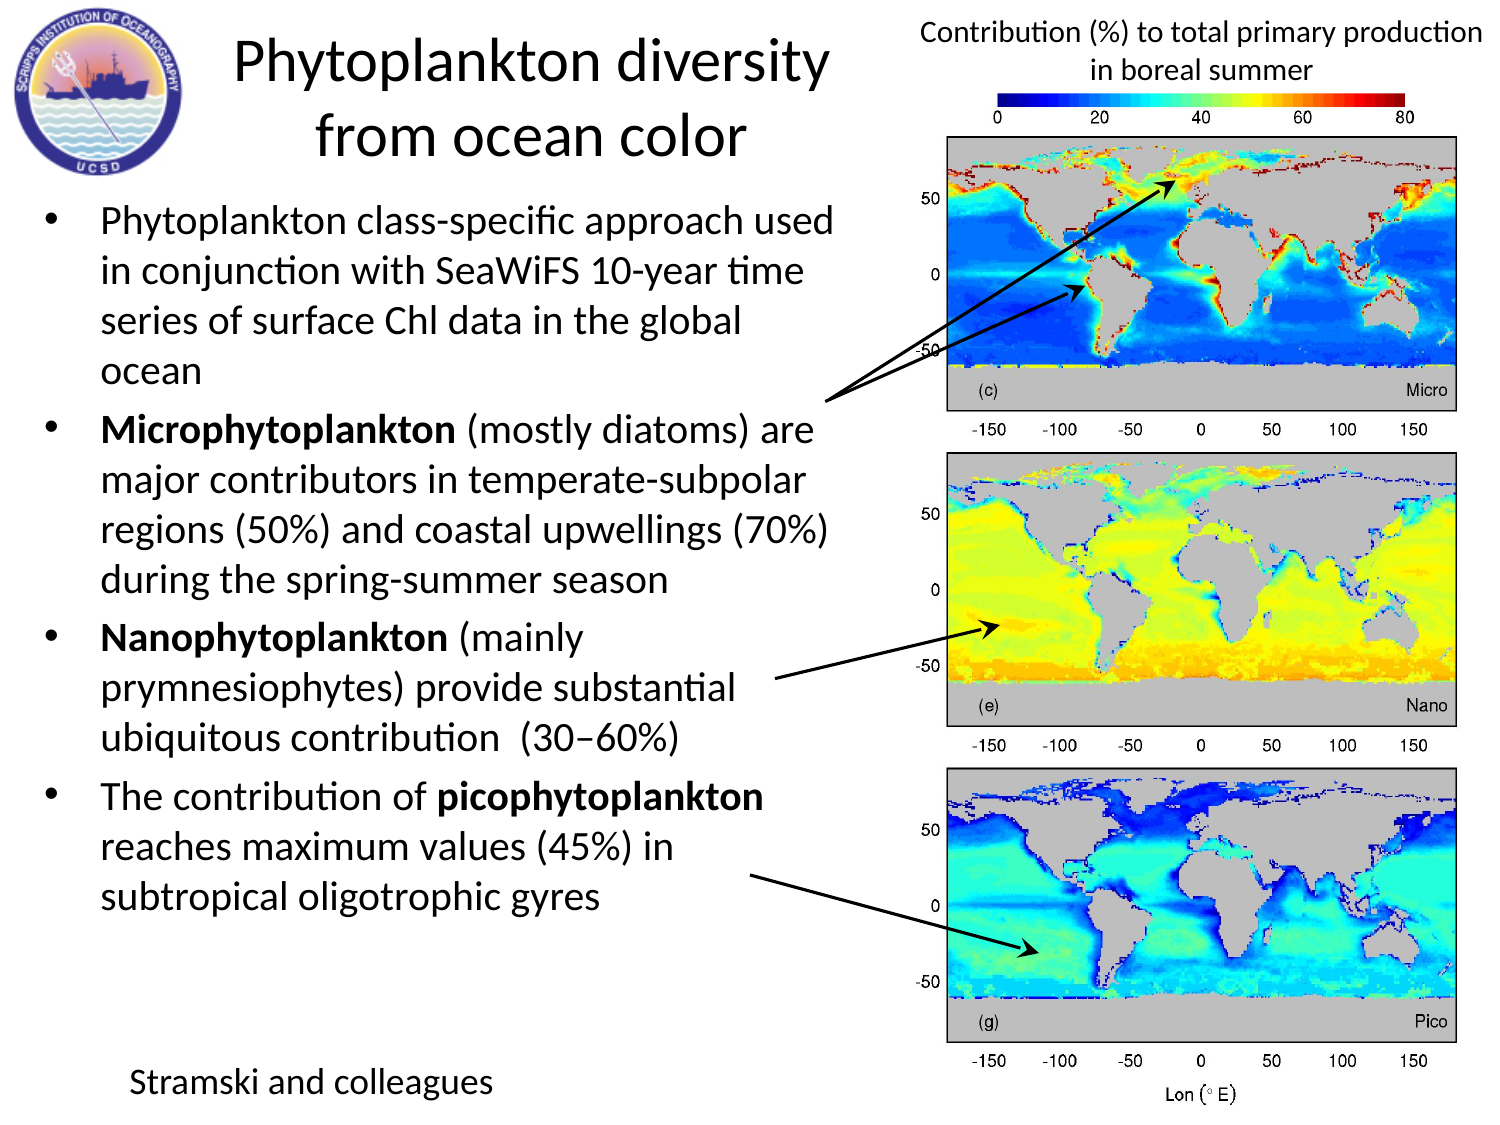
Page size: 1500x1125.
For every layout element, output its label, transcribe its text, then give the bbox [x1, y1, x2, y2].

picture [3, 1, 192, 185]
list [904, 29, 1484, 1125]
text_box Stramski and colleagues [114, 1049, 509, 1110]
text_box Contribution (%) to total primary production in boreal summer [904, 3, 1500, 94]
title Phytoplankton diversity from ocean color [193, 0, 871, 188]
list Phytoplankton class-specific approach used in conjunction with SeaWiFS 10-year time series of surface Chl data in the global ocean Microphytoplankton (mostly diatoms) are major contributors in temperate-subpolar regions (50%) and coastal upwellings (70%) during the spring-summer season Nanophytoplankton (mainly prymnesiophytes) provide substantial ubiquitous contribution (30–60%) The contribution of picophytoplankton reaches maximum values (45%) in subtropical oligotrophic gyres [29, 185, 859, 1090]
